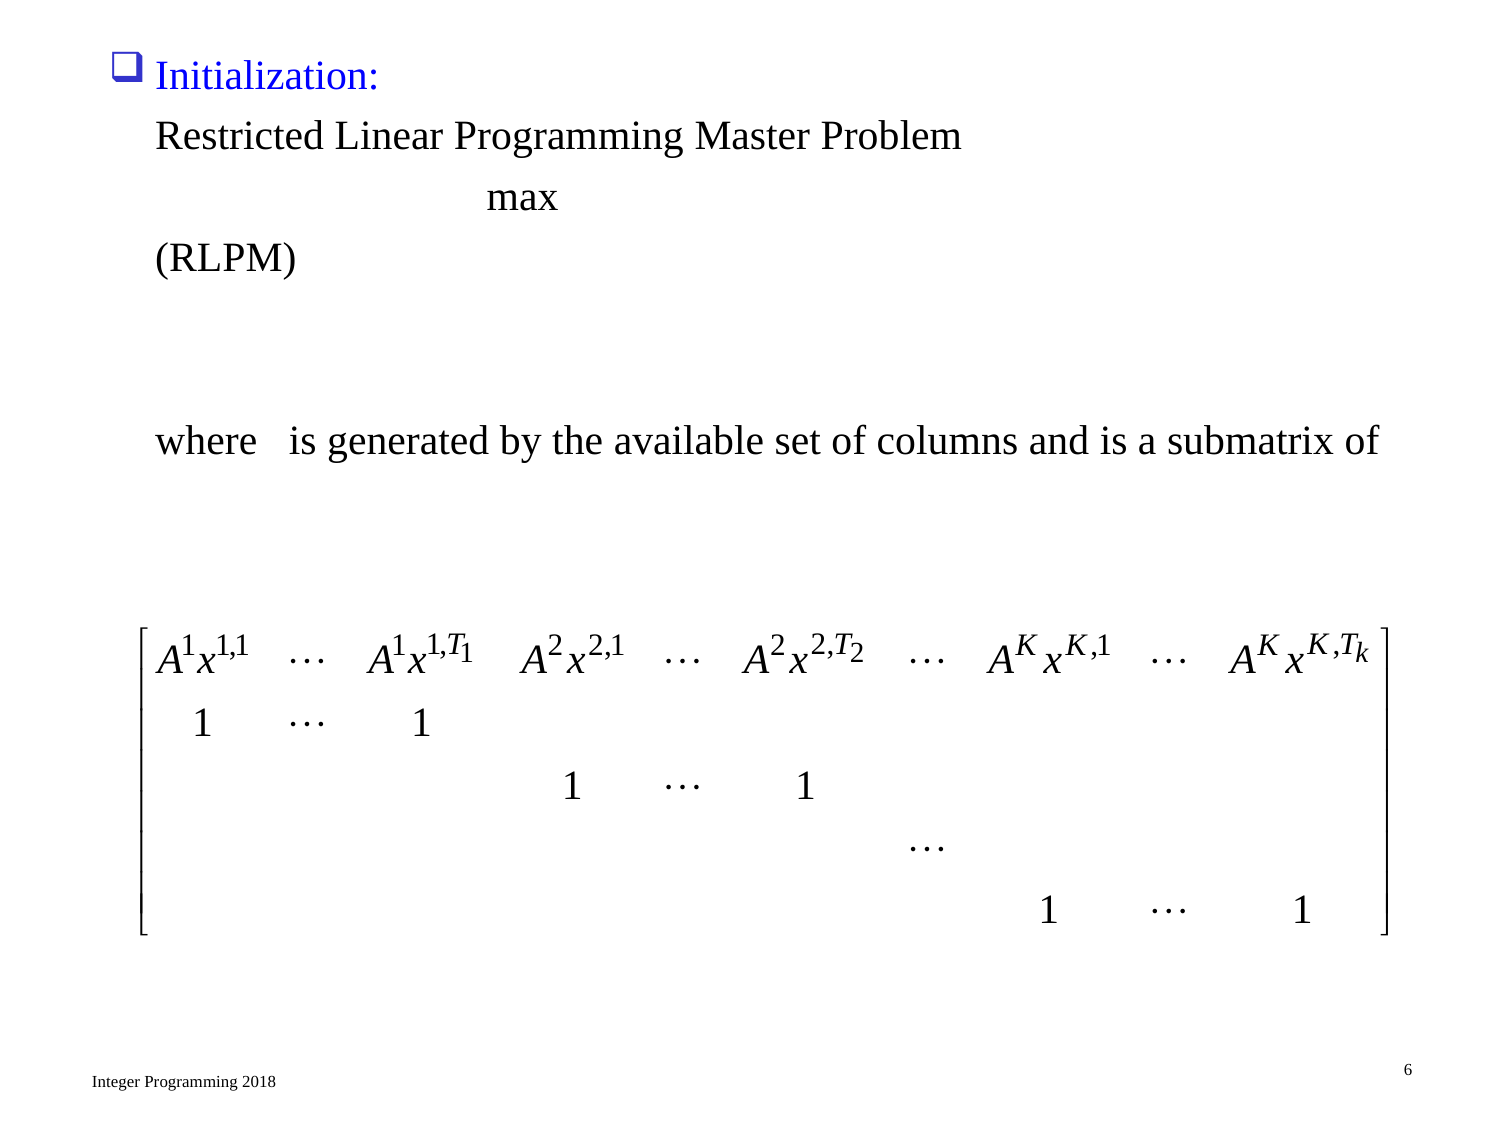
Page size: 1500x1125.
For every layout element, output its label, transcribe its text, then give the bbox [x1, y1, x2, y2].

slide_number 6 [1273, 1031, 1428, 1097]
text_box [133, 623, 1401, 941]
slide_number Integer Programming 2018 [76, 1043, 491, 1094]
